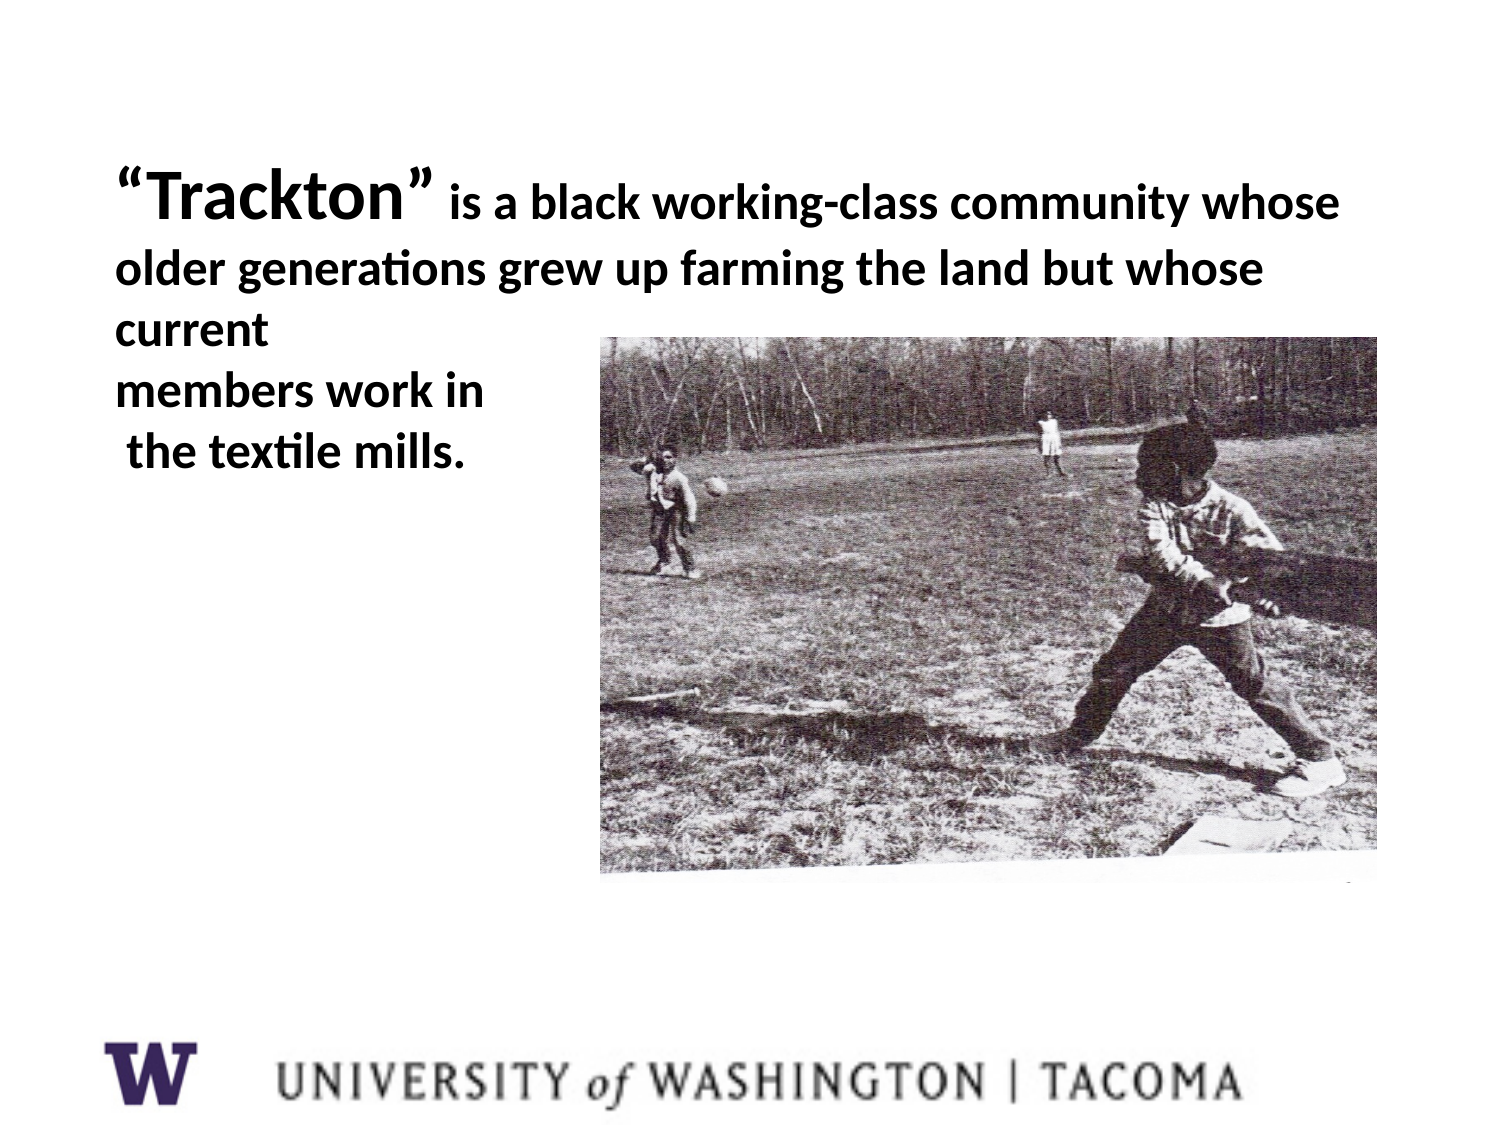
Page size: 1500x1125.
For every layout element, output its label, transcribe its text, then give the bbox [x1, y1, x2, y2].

title “Trackton” is a black working-class community whose older generations grew up farming the land but whose current members work in the textile mills. [99, 137, 1413, 576]
picture [249, 1026, 1272, 1125]
picture [87, 1025, 210, 1117]
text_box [599, 337, 1377, 884]
